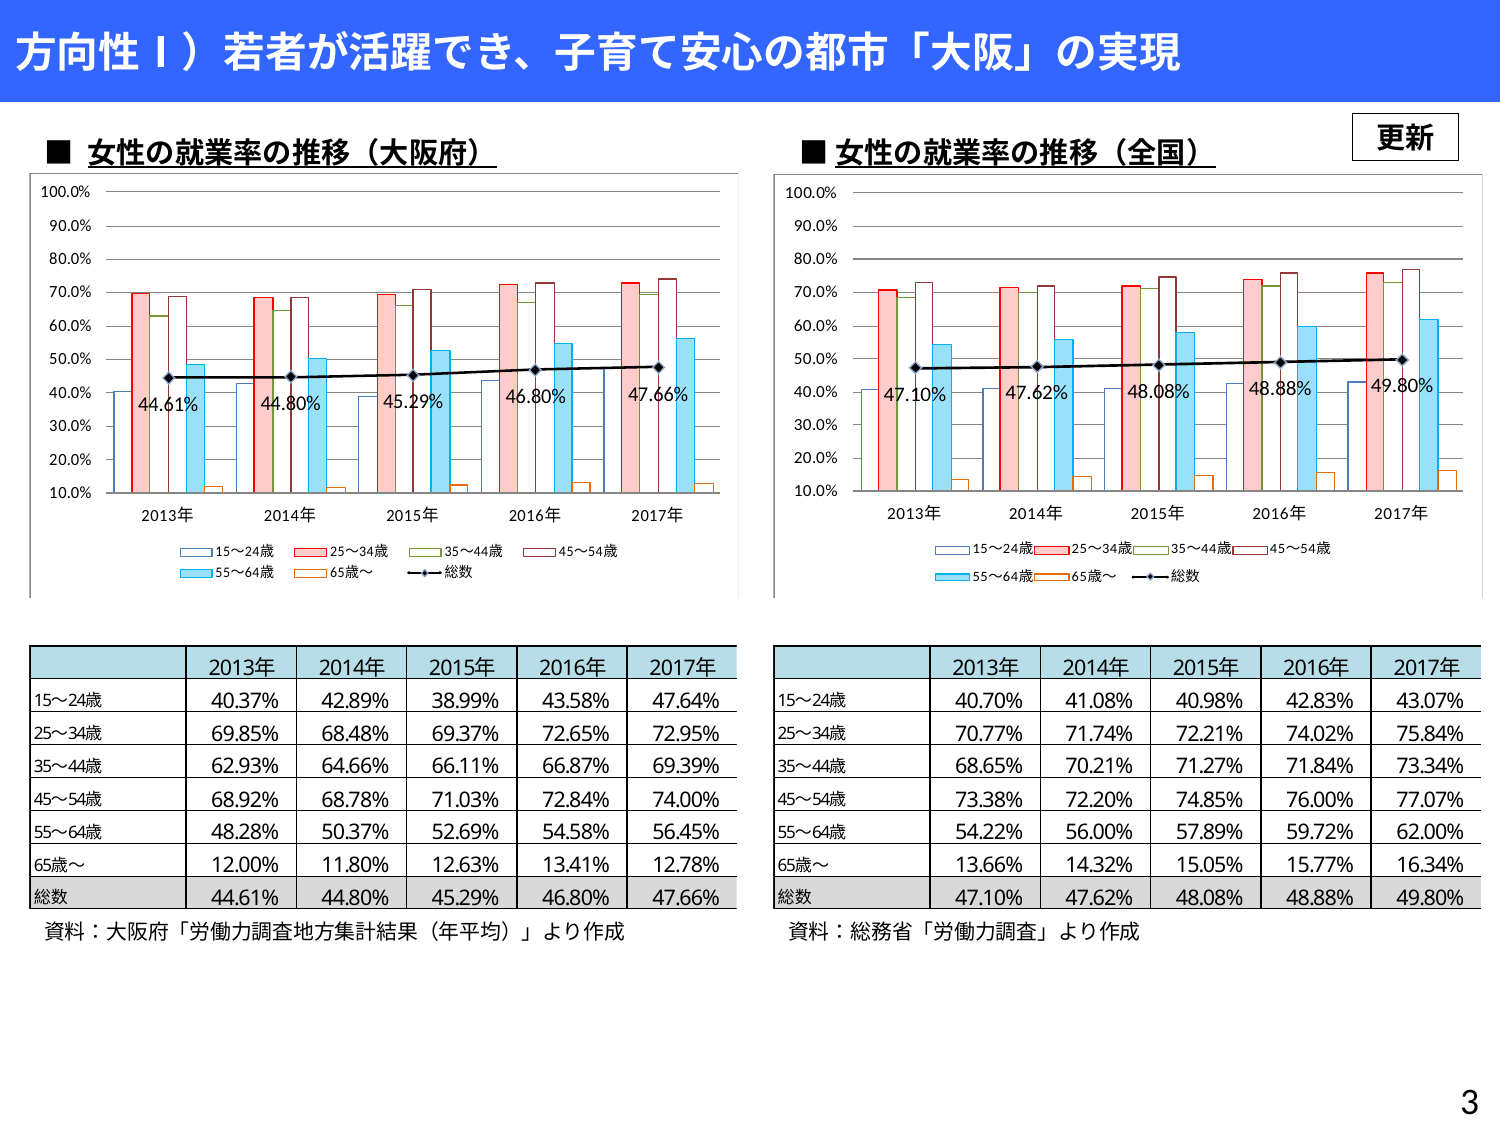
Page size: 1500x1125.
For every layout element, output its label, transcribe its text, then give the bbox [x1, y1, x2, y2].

text_box 資料：大阪府「労働力調査地方集計結果（年平均）」より作成 [29, 910, 773, 951]
title 方向性Ⅰ）若者が活躍でき、子育て安心の都市「大阪」の実現 [0, 0, 1500, 102]
text_box ■ 女性の就業率の推移（大阪府） [29, 127, 668, 172]
text_box ■女性の就業率の推移（全国） [784, 127, 1423, 171]
text_box 資料：総務省「労働力調査」より作成 [773, 910, 1500, 951]
picture [29, 644, 739, 911]
picture [773, 644, 1483, 911]
picture [29, 172, 739, 599]
text_box 更新 [1352, 113, 1459, 161]
picture [773, 172, 1483, 599]
slide_number 2 [1144, 1069, 1495, 1125]
